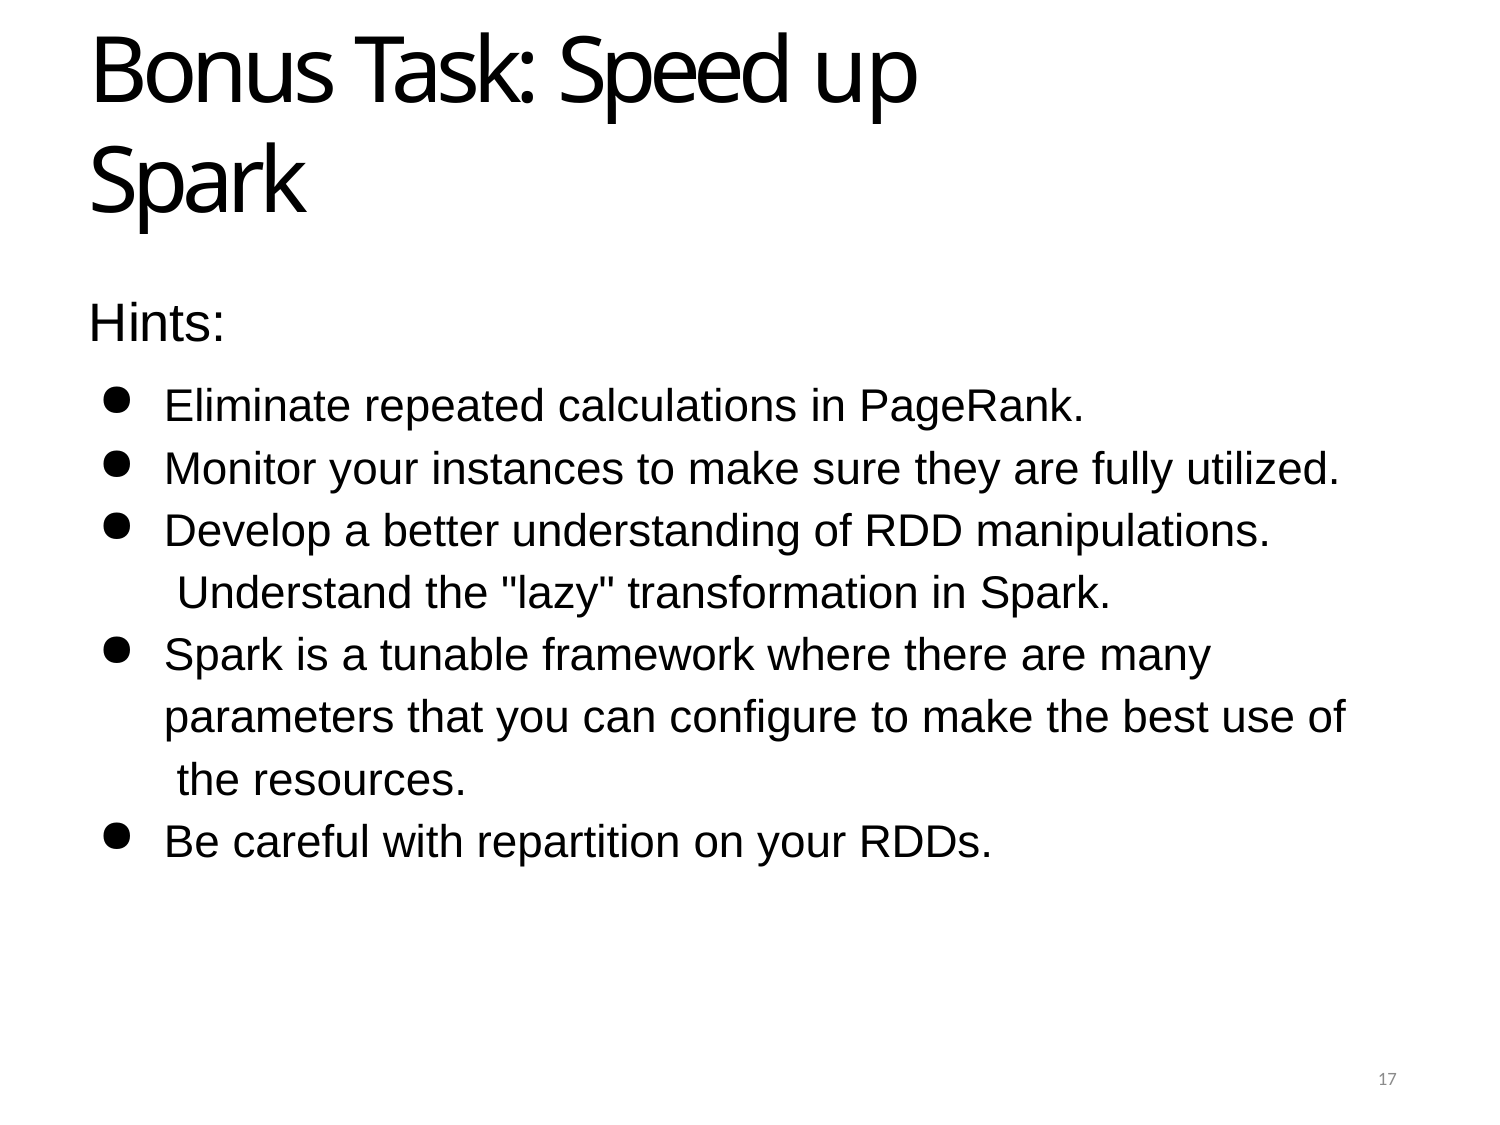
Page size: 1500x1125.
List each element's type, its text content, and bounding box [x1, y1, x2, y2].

text_box Hints: Eliminate repeated calculations in PageRank. Monitor your instances to make sure they are fully utilized. Develop a better understanding of RDD manipulations. Understand the "lazy" transformation in Spark. Spark is a tunable framework where there are many parameters that you can configure to make the best use of the resources. Be careful with repartition on your RDDs. [86, 258, 1350, 867]
title Bonus Task: Speed up Spark [86, 8, 1127, 231]
slide_number 17 [1059, 746, 1397, 1125]
